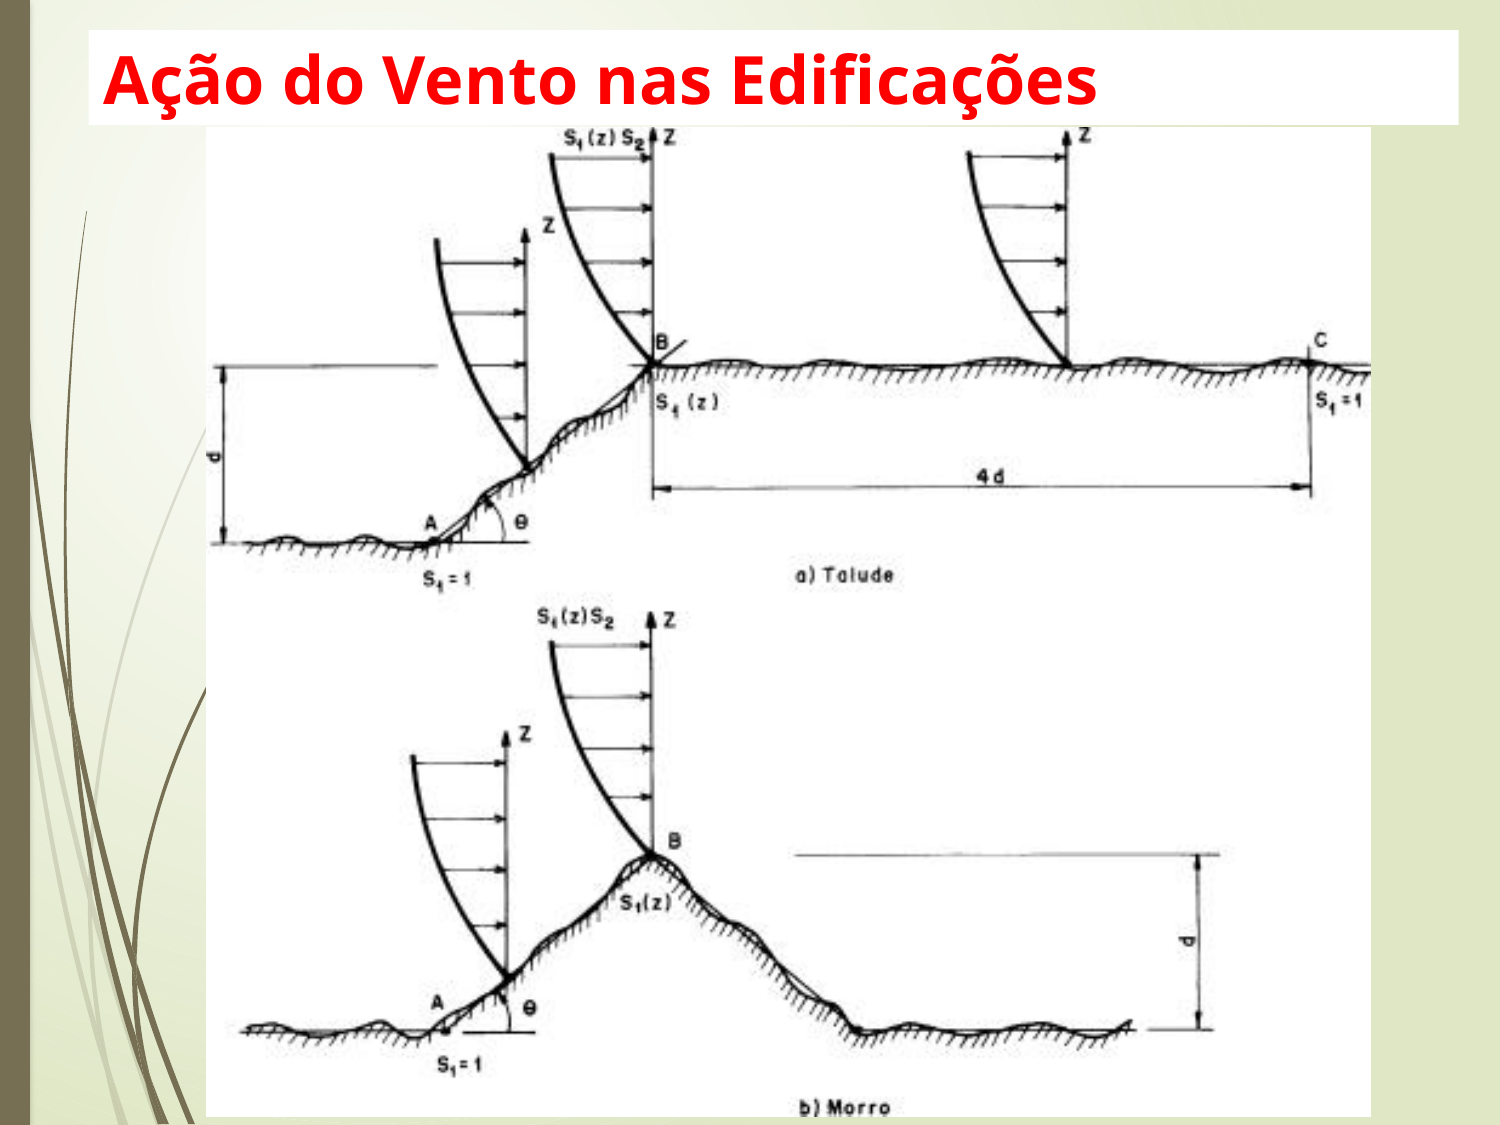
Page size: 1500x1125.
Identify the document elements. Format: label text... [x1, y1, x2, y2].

picture [206, 127, 1371, 1117]
text_box [0, 1, 1500, 75]
text_box Ação do Vento nas Edificações [88, 75, 1459, 124]
